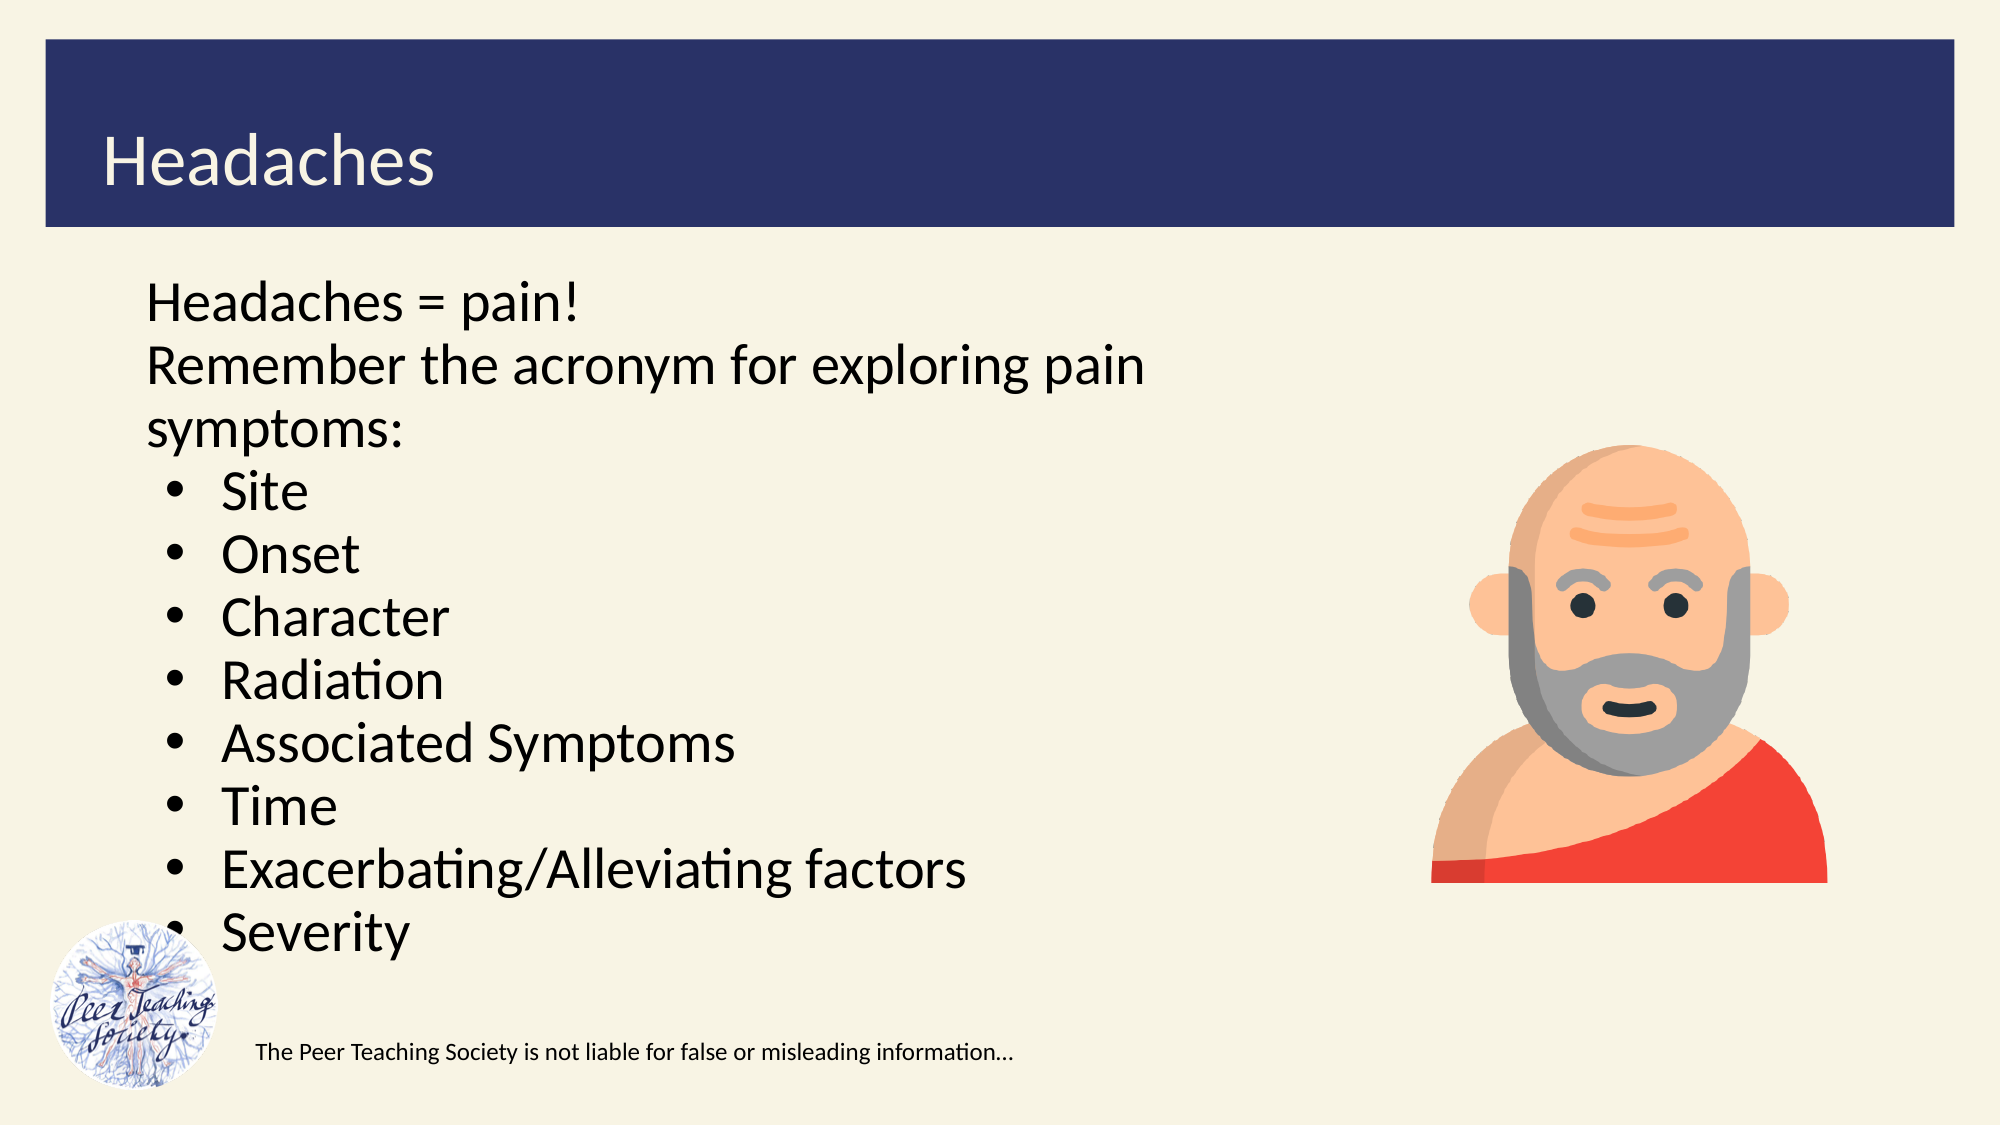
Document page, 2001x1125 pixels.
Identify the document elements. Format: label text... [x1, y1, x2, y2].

picture [1410, 445, 1848, 883]
text_box The Peer Teaching Society is not liable for false or misleading information… [240, 1028, 1072, 1074]
list Headaches = pain! Remember the acronym for exploring pain symptoms: Site Onset Character Radiation Associated Symptoms Time Exacerbating/Alleviating factors Severity [131, 568, 1225, 999]
text_box Headaches [70, 102, 1438, 568]
text_box [45, 39, 1955, 227]
picture [49, 920, 219, 1090]
